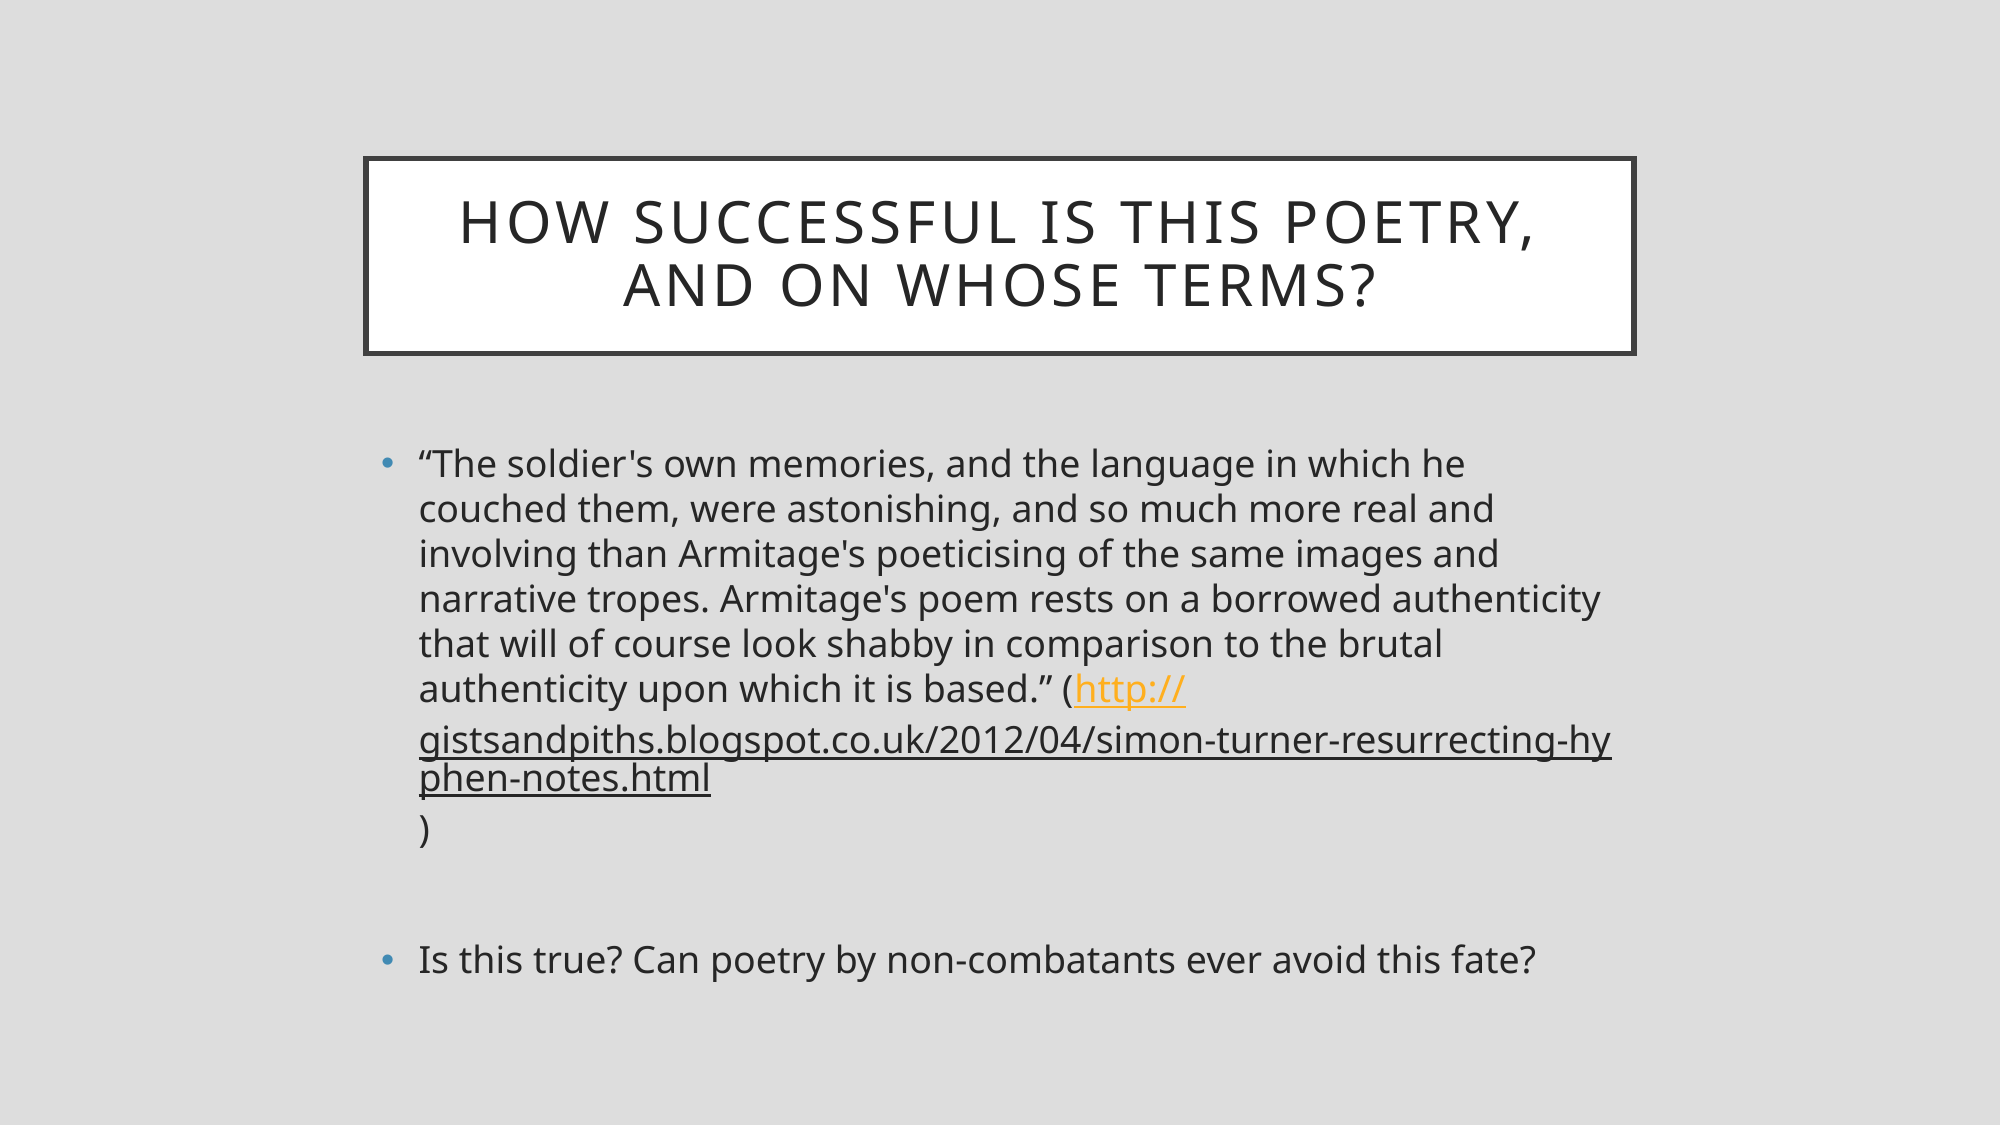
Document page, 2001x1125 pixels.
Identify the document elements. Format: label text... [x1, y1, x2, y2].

title how successful is this poetry, and on whose terms? [363, 156, 1637, 356]
list “The soldier's own memories, and the language in which he couched them, were astonishing, and so much more real and involving than Armitage's poeticising of the same images and narrative tropes. Armitage's poem rests on a borrowed authenticity that will of course look shabby in comparison to the brutal authenticity upon which it is based.” (http://gistsandpiths.blogspot.co.uk/2012/04/simon-turner-resurrecting-hyphen-notes.html) Is this true? Can poetry by non-combatants ever avoid this fate? [366, 432, 1634, 942]
